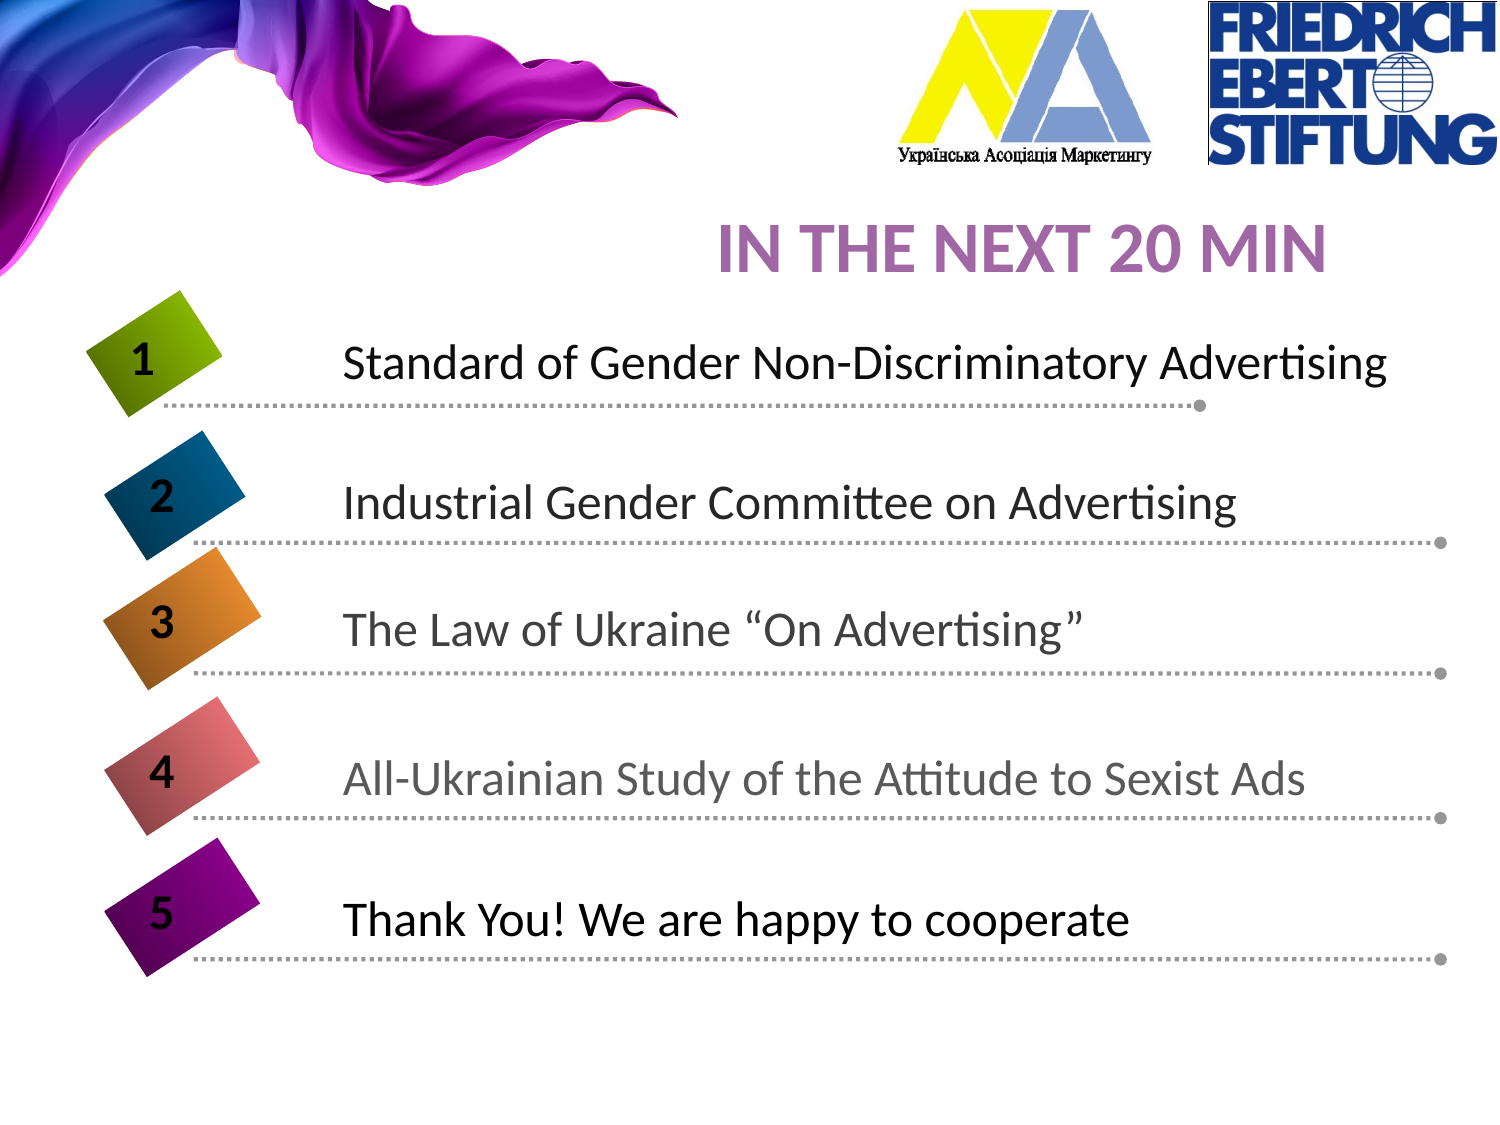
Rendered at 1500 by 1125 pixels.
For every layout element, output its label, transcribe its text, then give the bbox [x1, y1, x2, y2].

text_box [97, 314, 1465, 406]
title IN THE NEXT 20 MIN [701, 179, 1451, 314]
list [896, 0, 1154, 165]
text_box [114, 868, 1451, 1016]
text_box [115, 454, 1441, 543]
picture [0, 0, 1500, 1125]
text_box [114, 726, 1441, 819]
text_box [114, 576, 1465, 674]
